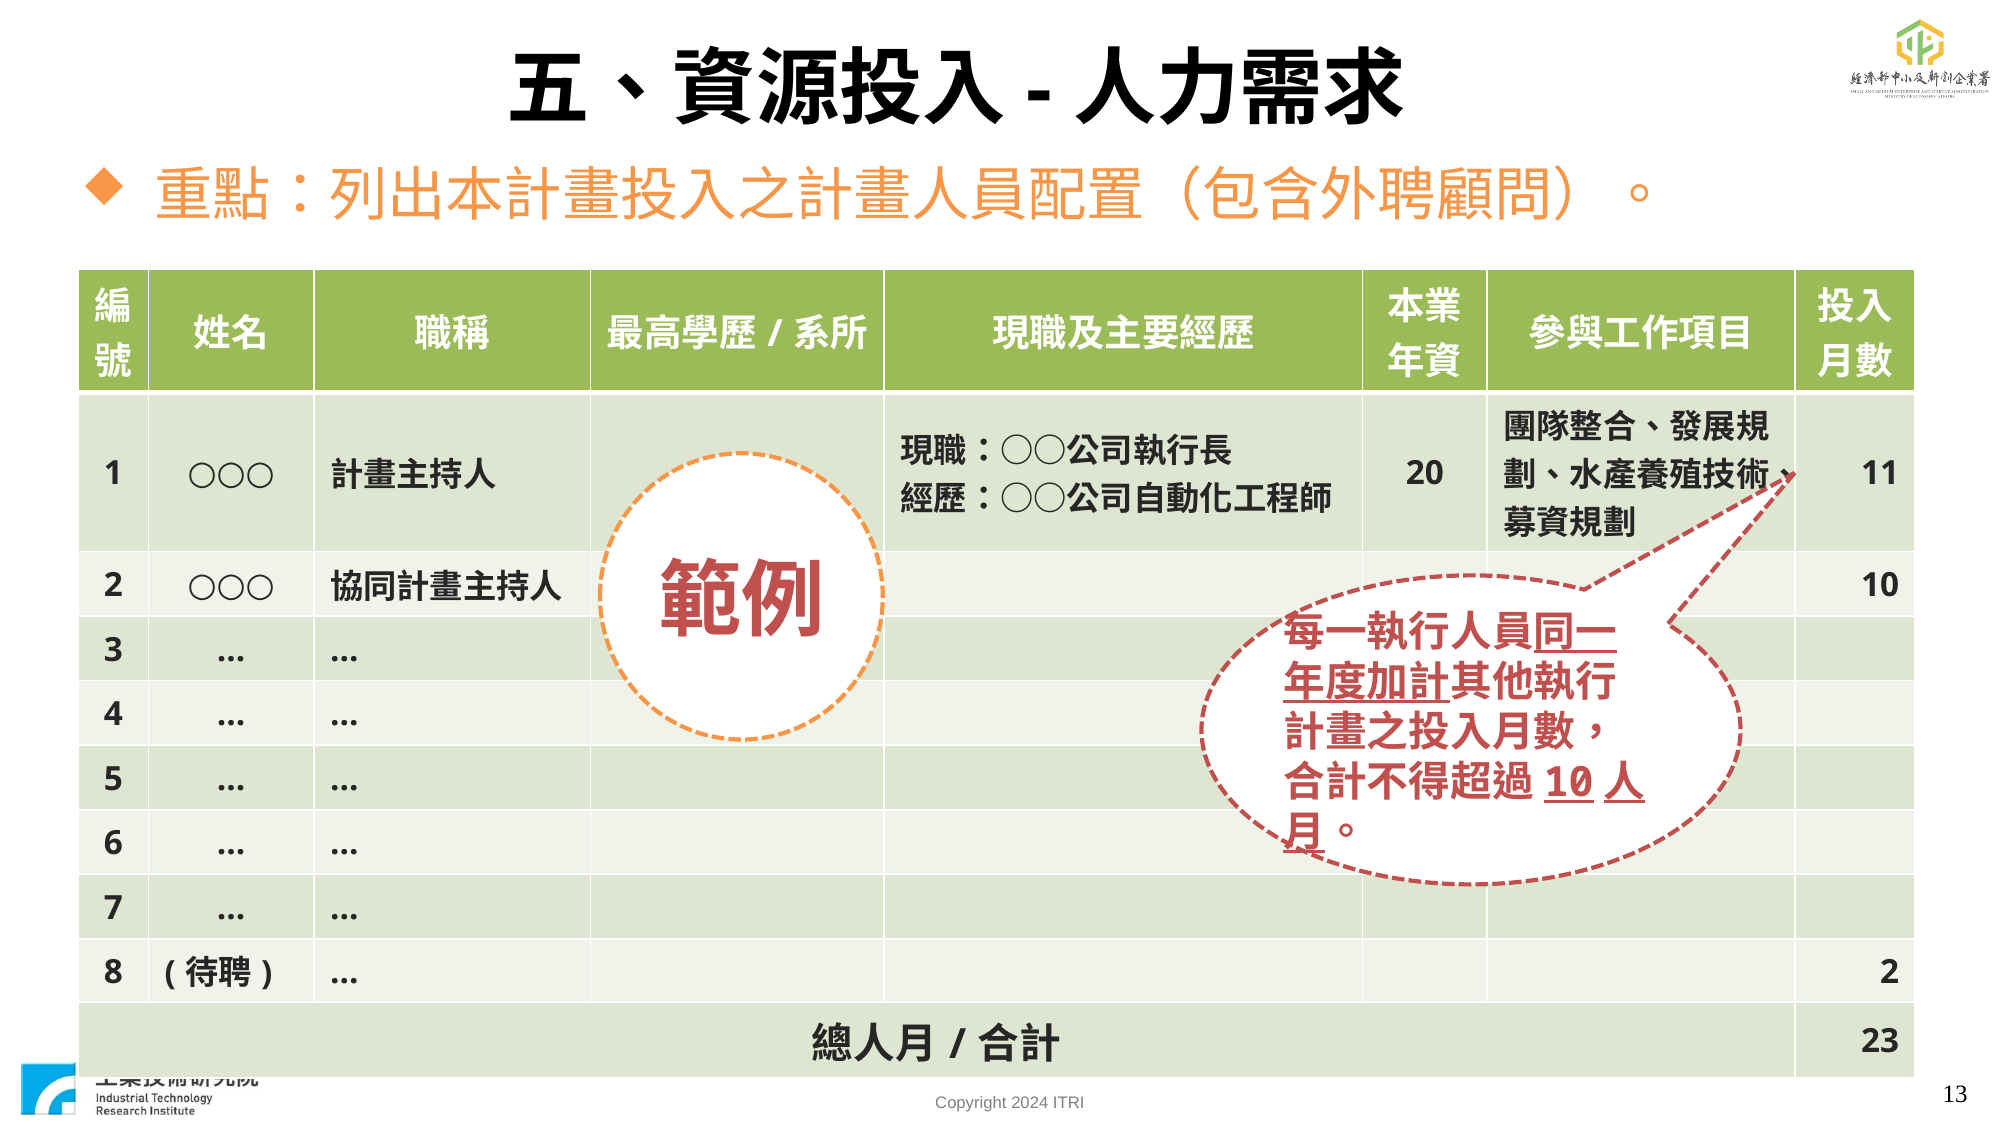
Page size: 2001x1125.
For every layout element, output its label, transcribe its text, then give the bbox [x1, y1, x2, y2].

table_cell … [315, 875, 590, 938]
table_header 最高學歷/系所 [591, 270, 883, 390]
table_cell [1363, 875, 1486, 938]
picture [21, 1062, 259, 1115]
table_cell 團隊整合、發展規劃、水產養殖技術、募資規劃 [1488, 395, 1794, 551]
table_cell … [315, 746, 590, 809]
table_cell [857, 626, 883, 680]
table_cell 2 [79, 552, 148, 615]
table_cell [1488, 552, 1645, 588]
table_cell … [315, 681, 590, 744]
table_cell [1363, 552, 1486, 585]
table_cell [1796, 811, 1914, 873]
table_cell 協同計畫主持人 [315, 552, 590, 615]
table_header 現職及主要經歷 [885, 270, 1362, 390]
table_cell [1677, 552, 1794, 615]
table_cell [885, 940, 1362, 1001]
text_box 五、資源投入-人力需求 [271, 22, 1641, 127]
table_cell [885, 681, 1212, 744]
table_cell 10 [1796, 552, 1914, 615]
table_cell [591, 395, 883, 551]
table_cell ○○○ [149, 395, 313, 551]
table_cell … [315, 940, 590, 1001]
table_cell 6 [79, 811, 148, 873]
table_cell 7 [79, 875, 148, 938]
table_header 姓名 [149, 270, 313, 390]
table_cell [1586, 811, 1794, 873]
table_cell … [149, 681, 313, 744]
table_cell [1728, 681, 1794, 744]
table_cell [1488, 940, 1794, 1001]
table_cell … [315, 617, 590, 680]
table_cell [885, 552, 1362, 615]
table_cell [885, 746, 1235, 809]
table_header 參與工作項目 [1488, 270, 1794, 390]
text_box 每一執行人員同一年度加計其他執行計畫之投入月數，合計不得超過10人月。 [1199, 470, 1797, 887]
table_cell 總人月/合計 [79, 1003, 1794, 1077]
table_cell [1796, 746, 1914, 809]
picture [1850, 19, 1990, 98]
table_header 編號 [79, 270, 148, 390]
table_cell [885, 617, 1284, 680]
table_cell [591, 746, 883, 809]
table_cell [591, 875, 883, 938]
table_cell [885, 811, 1358, 873]
table_cell [1363, 940, 1486, 1001]
table_cell 8 [79, 940, 148, 1001]
table_cell [1796, 617, 1914, 680]
table_cell … [149, 875, 313, 938]
table_header 本業年資 [1363, 270, 1486, 390]
table_cell … [149, 617, 313, 680]
table_cell 計畫主持人 [315, 395, 590, 551]
table_cell [591, 811, 883, 873]
table_cell … [149, 746, 313, 809]
list 重點：列出本計畫投入之計畫人員配置（包含外聘顧問）。 [78, 155, 1898, 239]
table_cell [885, 875, 1362, 938]
table_cell [879, 552, 883, 568]
table_cell [591, 940, 883, 1001]
table_cell [591, 681, 883, 744]
table_cell 23 [1796, 1003, 1914, 1077]
table_cell 5 [79, 746, 148, 809]
table_cell 2 [1796, 940, 1914, 1001]
table_cell 現職：○○公司執行長 經歷：○○公司自動化工程師 [885, 395, 1362, 551]
table_cell [1796, 875, 1914, 938]
table_cell 3 [79, 617, 148, 680]
table_cell [591, 617, 623, 680]
table_cell ○○○ [149, 552, 313, 615]
table_cell 1 [79, 395, 148, 551]
table_cell [1488, 875, 1794, 938]
table_header 投入月數 [1796, 270, 1914, 390]
table_cell 11 [1796, 395, 1914, 551]
table_cell … [149, 811, 313, 873]
table_cell [1672, 617, 1794, 680]
table_cell [591, 552, 604, 615]
table_cell … [315, 811, 590, 873]
table_header 職稱 [315, 270, 590, 390]
table_cell (待聘) [149, 940, 313, 1001]
table_cell [1796, 681, 1914, 744]
text_box 範例 [597, 451, 885, 742]
table_cell 4 [79, 681, 148, 744]
table_cell 20 [1363, 395, 1486, 551]
table_cell [1706, 746, 1794, 809]
slide_number 13 [1897, 1070, 1983, 1121]
